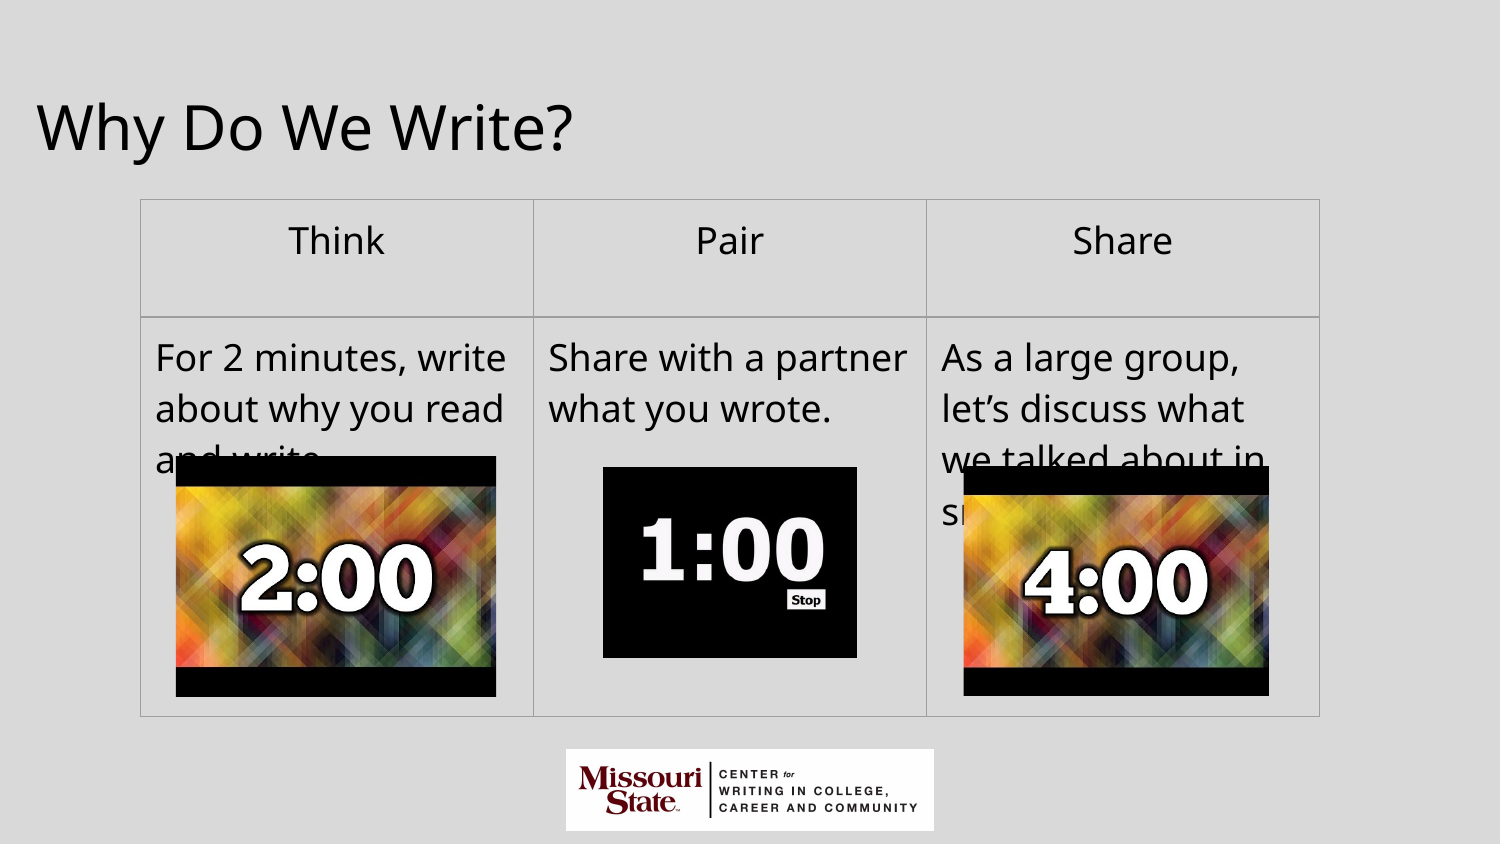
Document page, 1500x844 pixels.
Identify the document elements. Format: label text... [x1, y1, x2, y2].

picture [565, 749, 935, 831]
text_box [175, 456, 497, 697]
table_header Share [927, 200, 1319, 316]
table_cell Share with a partner what you wrote. [534, 318, 926, 716]
text_box [603, 467, 857, 658]
title Why Do We Write? [21, 72, 1420, 167]
table_header Think [141, 200, 533, 316]
table_cell As a large group, let’s discuss what we talked about in small groups: [927, 318, 1319, 716]
table_cell For 2 minutes, write about why you read and write. [141, 318, 533, 716]
text_box [963, 466, 1269, 696]
table_header Pair [534, 200, 926, 316]
